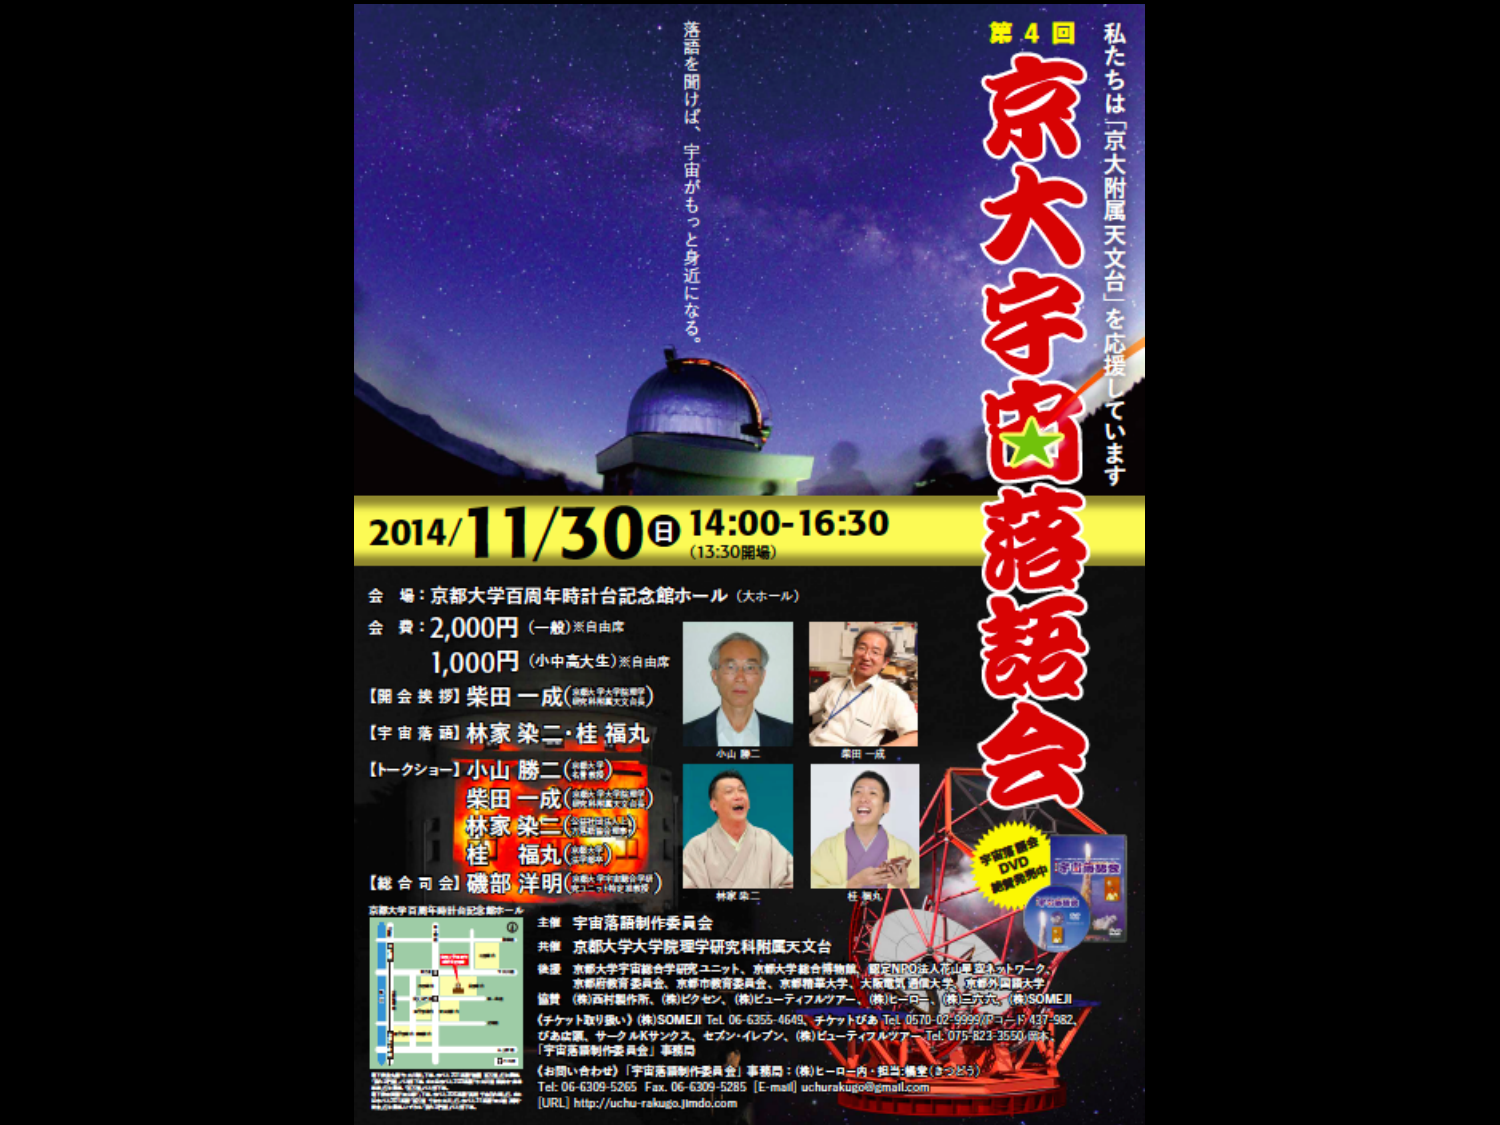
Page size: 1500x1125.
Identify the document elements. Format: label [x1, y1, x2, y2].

picture [353, 4, 1145, 1125]
